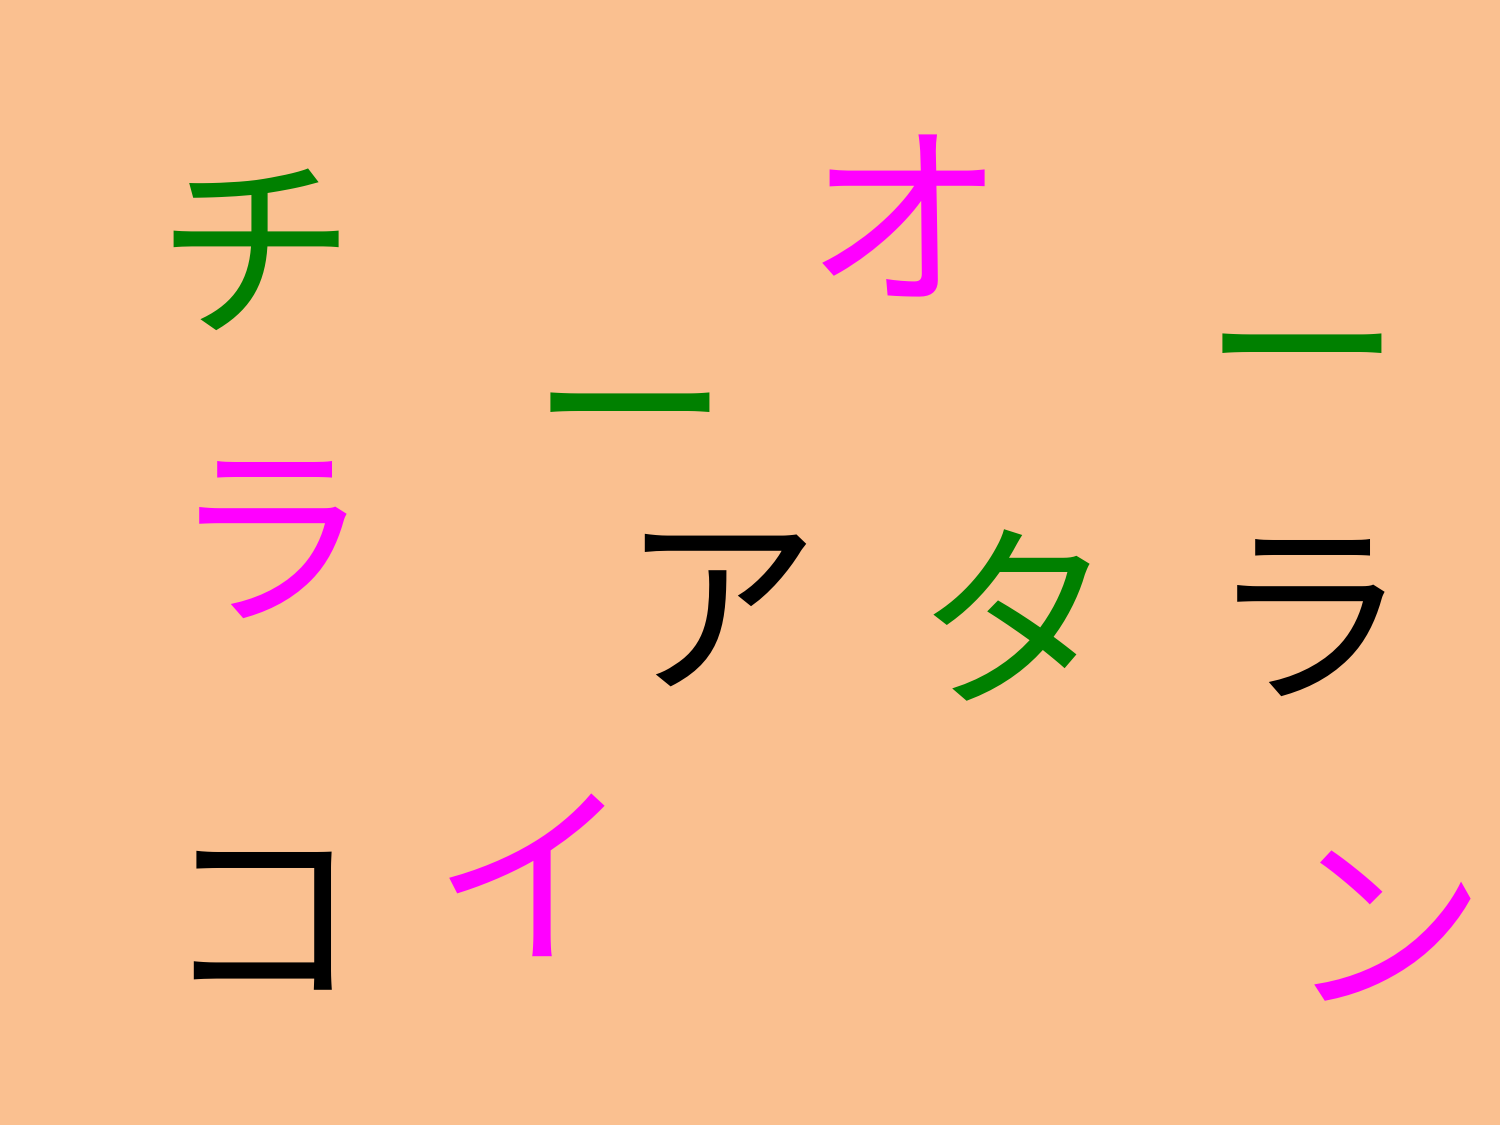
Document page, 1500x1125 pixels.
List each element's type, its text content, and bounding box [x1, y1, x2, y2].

title チ [106, 84, 408, 401]
text_box コ [44, 660, 482, 1125]
text_box ン [1271, 789, 1500, 1045]
text_box ー [515, 271, 746, 527]
text_box ラ [156, 403, 387, 659]
text_box ラ [1194, 480, 1425, 736]
text_box ア [605, 471, 920, 727]
text_box イ [417, 742, 647, 998]
text_box タ [900, 484, 1131, 740]
text_box ー [1188, 212, 1418, 468]
text_box オ [790, 84, 1021, 339]
